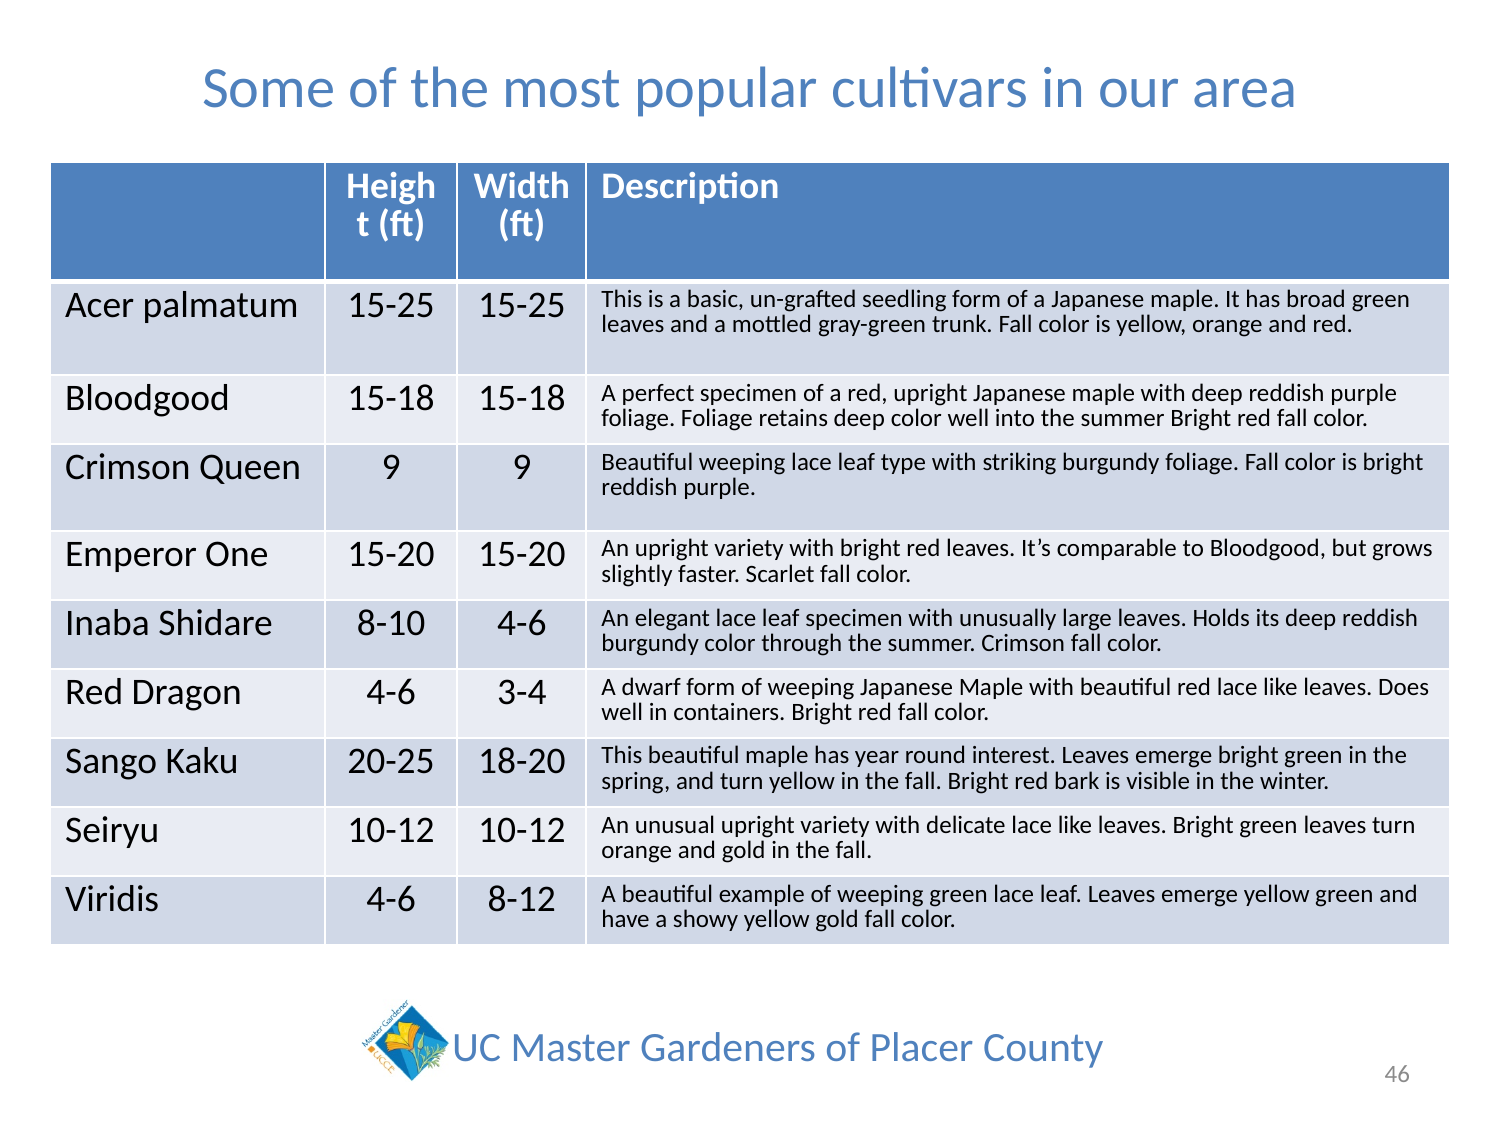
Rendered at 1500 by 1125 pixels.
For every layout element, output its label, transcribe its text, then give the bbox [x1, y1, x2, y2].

table_header Description [587, 163, 1449, 279]
table_cell 15-18 [326, 376, 456, 443]
table_cell Acer palmatum [51, 284, 324, 374]
table_cell Emperor One [51, 532, 324, 599]
title Some of the most popular cultivars in our area [75, 45, 1425, 124]
table_cell 10-12 [458, 808, 585, 875]
table_cell 15-25 [326, 284, 456, 374]
table_cell Beautiful weeping lace leaf type with striking burgundy foliage. Fall color is bright reddish purple. [587, 445, 1449, 530]
table_cell Inaba Shidare [51, 601, 324, 668]
table_cell Viridis [51, 877, 324, 944]
table_cell An upright variety with bright red leaves. It’s comparable to Bloodgood, but grows slightly faster. Scarlet fall color. [587, 532, 1449, 599]
table_cell This beautiful maple has year round interest. Leaves emerge bright green in the spring, and turn yellow in the fall. Bright red bark is visible in the winter. [587, 739, 1449, 806]
table_cell 4-6 [326, 877, 456, 944]
table_cell Sango Kaku [51, 739, 324, 806]
table_cell Crimson Queen [51, 445, 324, 530]
table_cell Seiryu [51, 808, 324, 875]
table_cell 9 [326, 445, 456, 530]
table_header [51, 163, 324, 279]
table_cell This is a basic, un-grafted seedling form of a Japanese maple. It has broad green leaves and a mottled gray-green trunk. Fall color is yellow, orange and red. [587, 284, 1449, 374]
table_cell 10-12 [326, 808, 456, 875]
table_cell An elegant lace leaf specimen with unusually large leaves. Holds its deep reddish burgundy color through the summer. Crimson fall color. [587, 601, 1449, 668]
table_cell 4-6 [326, 670, 456, 737]
table_cell 3-4 [458, 670, 585, 737]
table_cell 18-20 [458, 739, 585, 806]
table_cell An unusual upright variety with delicate lace like leaves. Bright green leaves turn orange and gold in the fall. [587, 808, 1449, 875]
slide_number 46 [1200, 1042, 1425, 1103]
table_cell Red Dragon [51, 670, 324, 737]
table_cell A dwarf form of weeping Japanese Maple with beautiful red lace like leaves. Does well in containers. Bright red fall color. [587, 670, 1449, 737]
table_cell A perfect specimen of a red, upright Japanese maple with deep reddish purple foliage. Foliage retains deep color well into the summer Bright red fall color. [587, 376, 1449, 443]
table_cell 9 [458, 445, 585, 530]
table_cell A beautiful example of weeping green lace leaf. Leaves emerge yellow green and have a showy yellow gold fall color. [587, 877, 1449, 944]
table_cell 15-20 [458, 532, 585, 599]
table_header Height (ft) [326, 163, 456, 279]
table_cell 15-18 [458, 376, 585, 443]
table_cell 8-12 [458, 877, 585, 944]
picture [361, 999, 450, 1082]
table_header Width (ft) [458, 163, 585, 279]
table_cell 20-25 [326, 739, 456, 806]
table_cell Bloodgood [51, 376, 324, 443]
table_cell 8-10 [326, 601, 456, 668]
table_cell 15-25 [458, 284, 585, 374]
table_cell 4-6 [458, 601, 585, 668]
table_cell 15-20 [326, 532, 456, 599]
